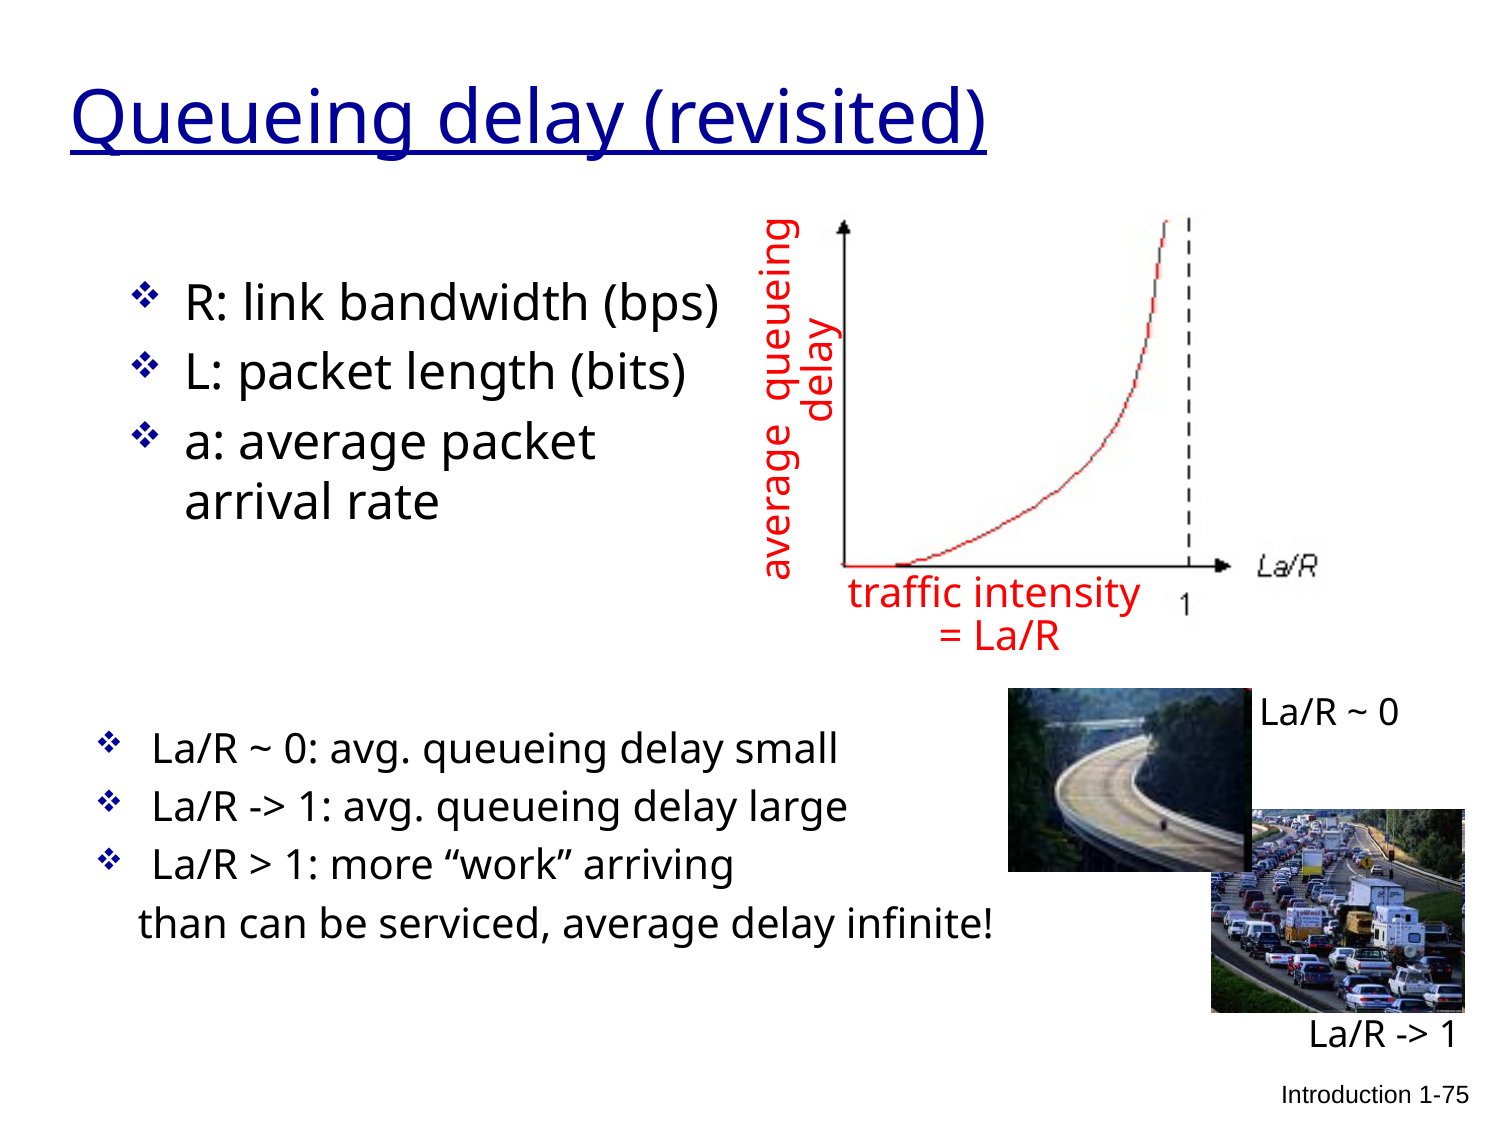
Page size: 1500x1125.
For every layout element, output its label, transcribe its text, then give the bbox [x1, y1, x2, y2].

text_box La/R ~ 0: avg. queueing delay small La/R -> 1: avg. queueing delay large La/R > 1: more “work” arriving than can be serviced, average delay infinite! [80, 714, 1224, 1032]
text_box Introduction 1-75 [1246, 1071, 1485, 1118]
text_box La/R ~ 0 [1244, 680, 1415, 740]
list R: link bandwidth (bps) L: packet length (bits) a: average packet arrival rate [113, 262, 652, 555]
picture [1007, 688, 1466, 1014]
picture [658, 139, 1474, 641]
title Queueing delay (revisited) [54, 20, 1330, 209]
text_box La/R -> 1 [1293, 1003, 1476, 1063]
